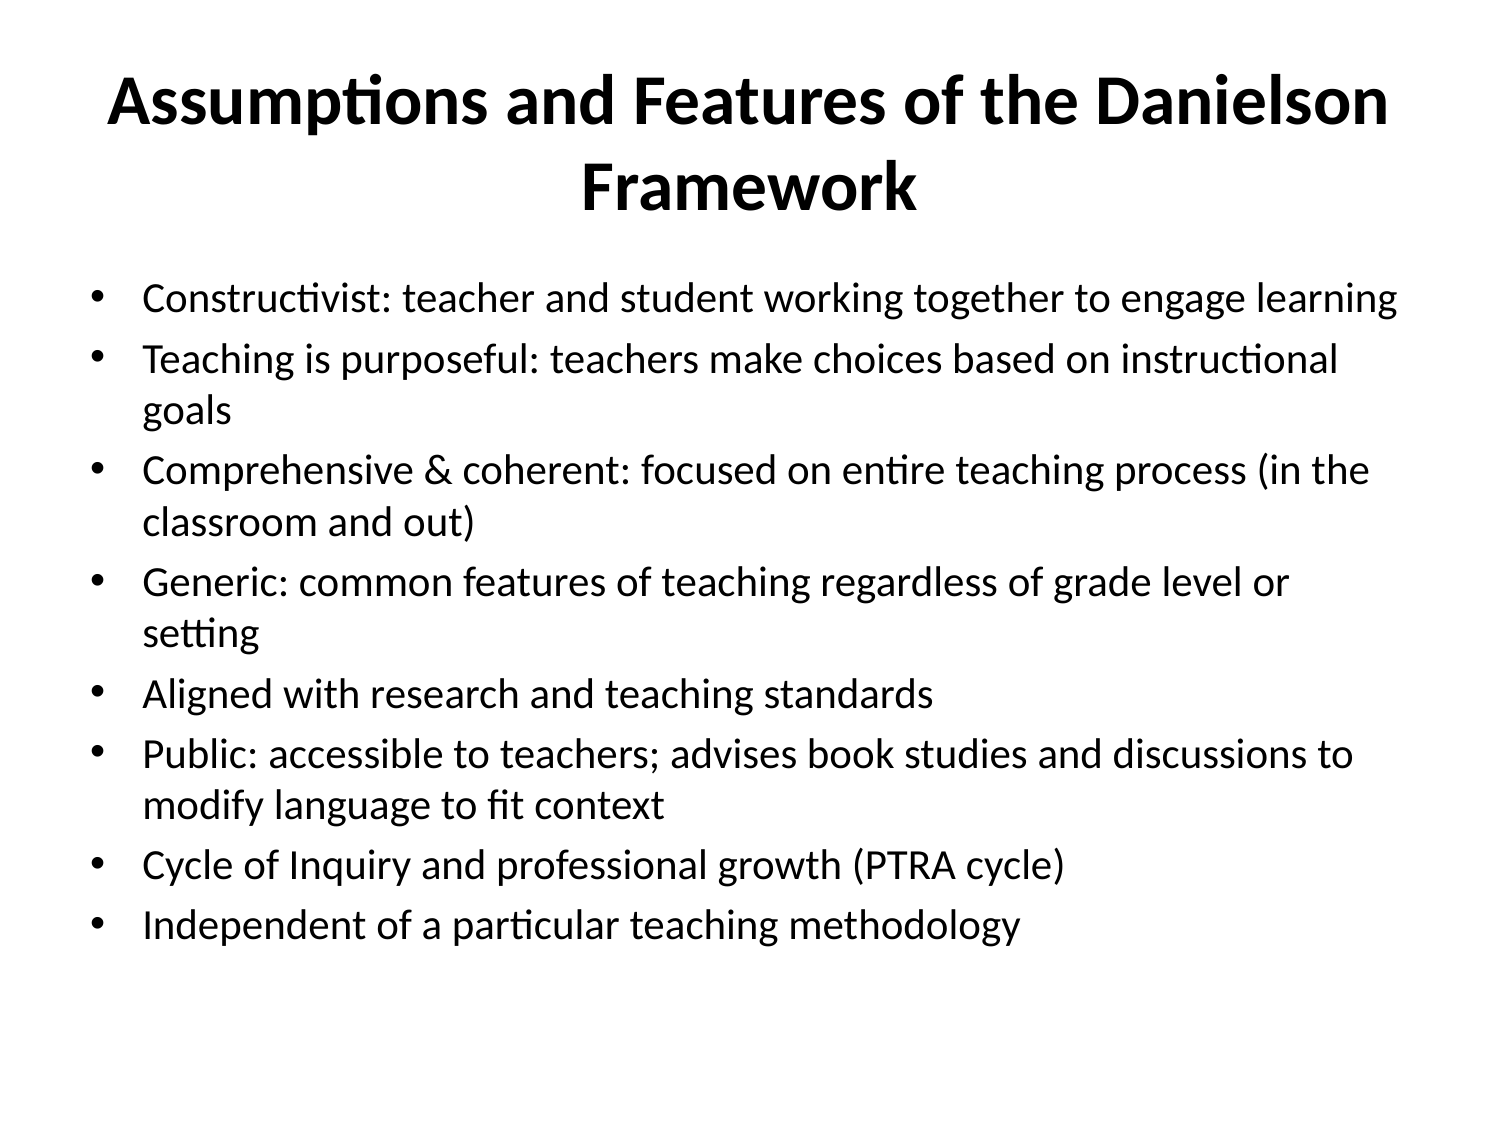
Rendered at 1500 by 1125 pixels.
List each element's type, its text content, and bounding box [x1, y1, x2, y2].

title Assumptions and Features of the Danielson Framework [75, 45, 1425, 233]
list Constructivist: teacher and student working together to engage learning Teaching is purposeful: teachers make choices based on instructional goals Comprehensive & coherent: focused on entire teaching process (in the classroom and out) Generic: common features of teaching regardless of grade level or setting Aligned with research and teaching standards Public: accessible to teachers; advises book studies and discussions to modify language to fit context Cycle of Inquiry and professional growth (PTRA cycle) Independent of a particular teaching methodology [75, 262, 1425, 1005]
